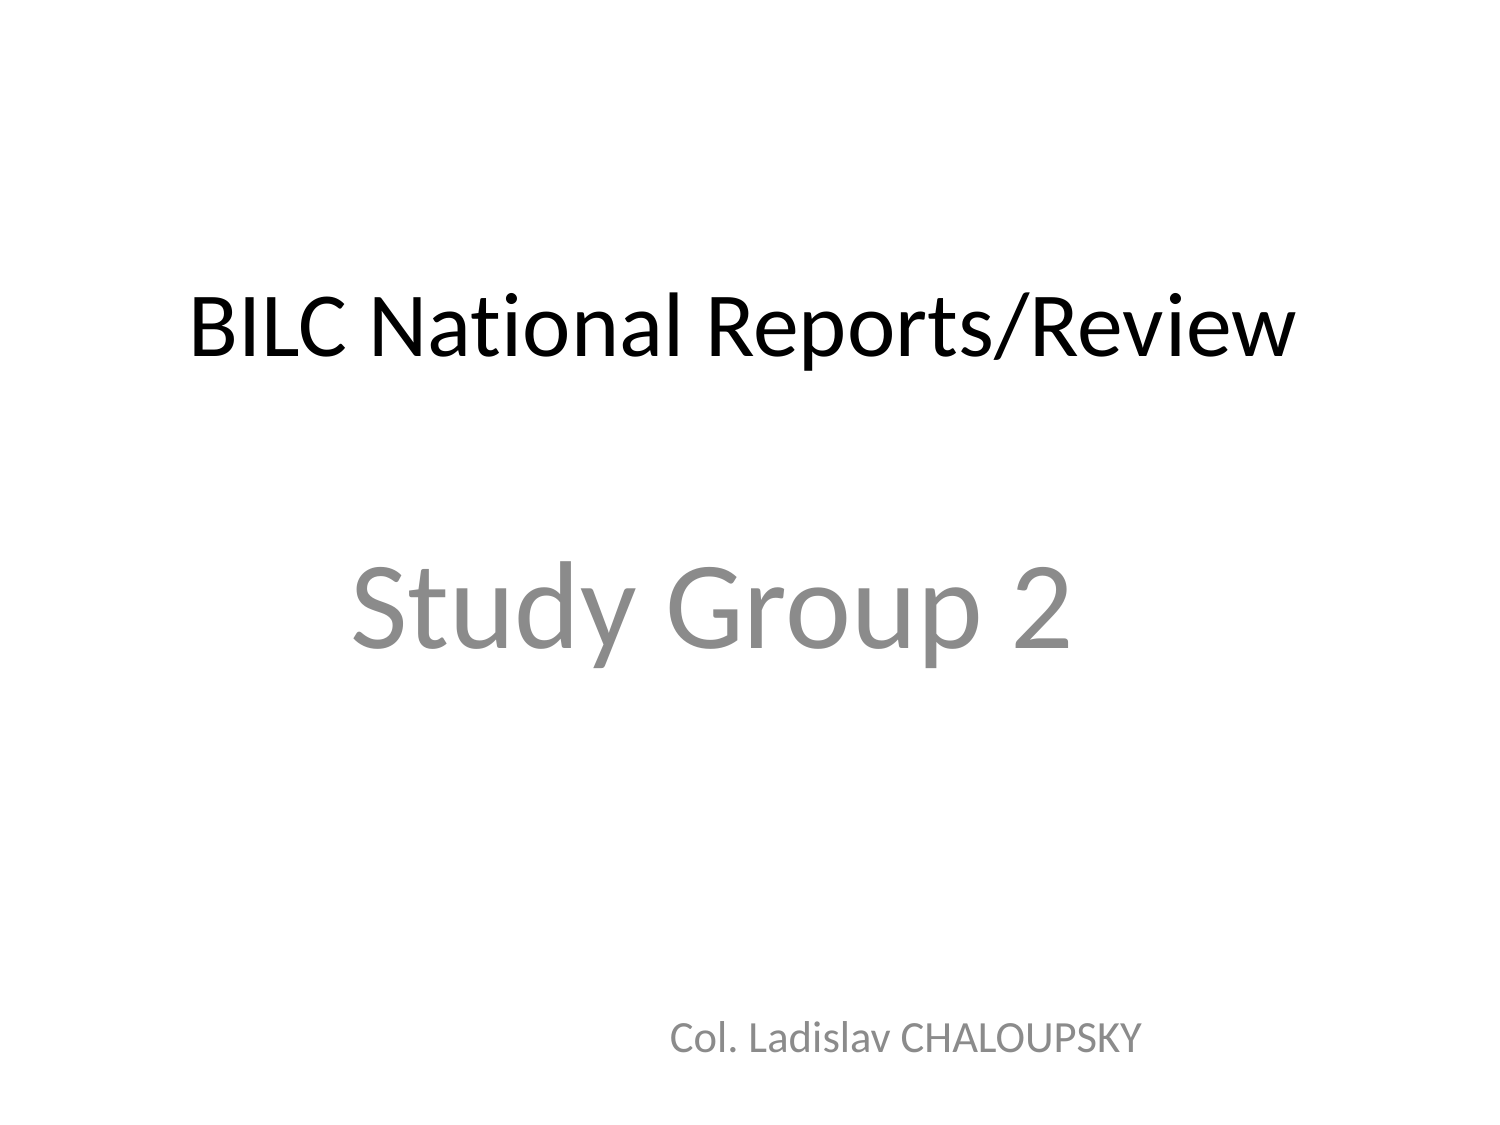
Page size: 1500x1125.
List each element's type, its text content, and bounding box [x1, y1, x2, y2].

subtitle Col. Ladislav CHALOUPSKY [410, 902, 1402, 1073]
text_box Study Group 2 [187, 515, 1238, 762]
title BILC National Reports/Review [105, 199, 1381, 441]
